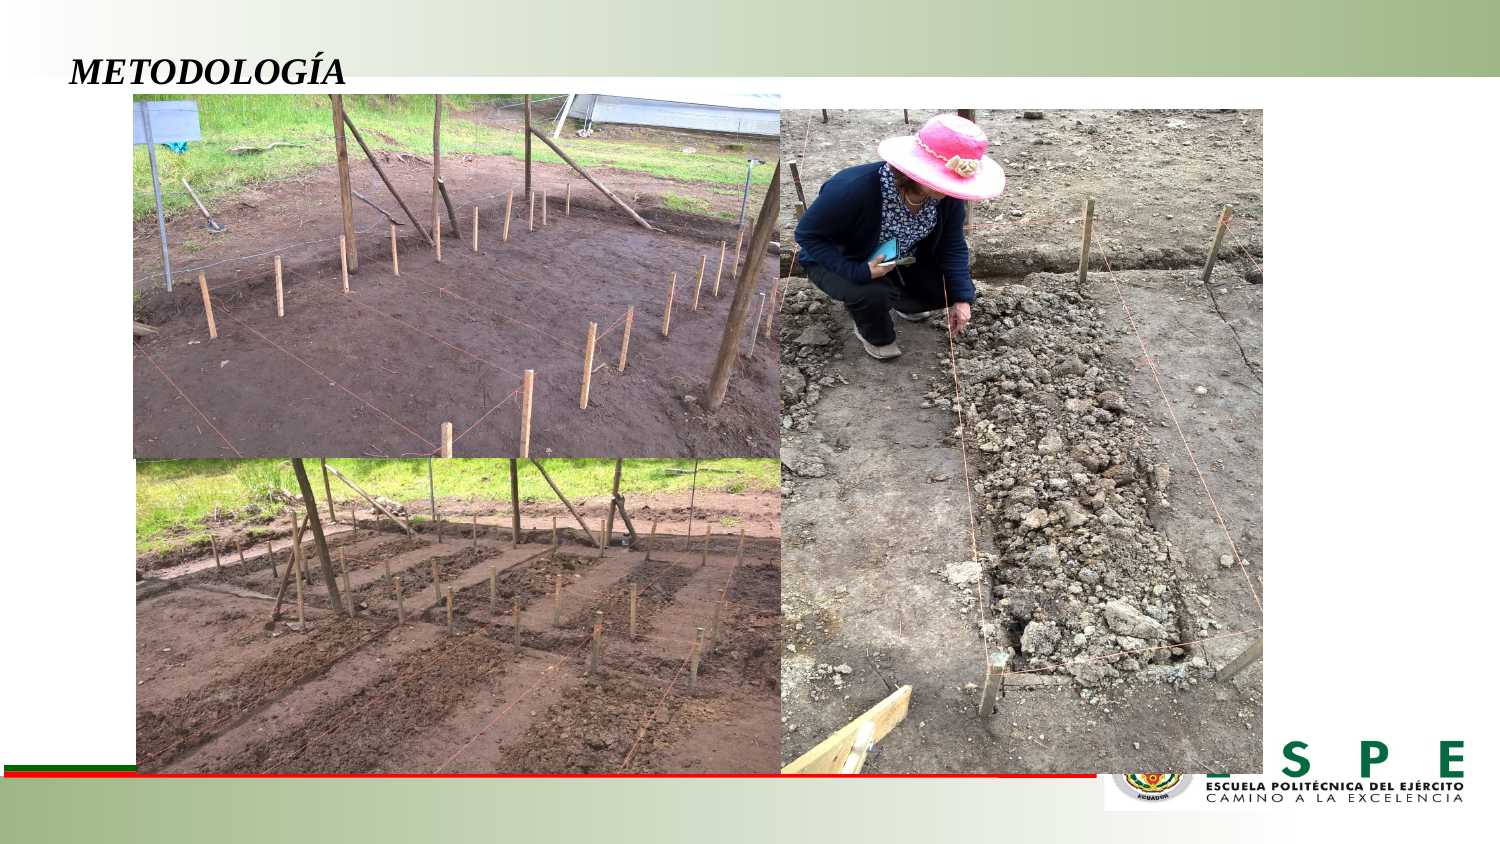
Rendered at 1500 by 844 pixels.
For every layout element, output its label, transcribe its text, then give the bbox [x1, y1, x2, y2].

text_box METODOLOGÍA [57, 34, 359, 98]
picture [133, 94, 1483, 811]
